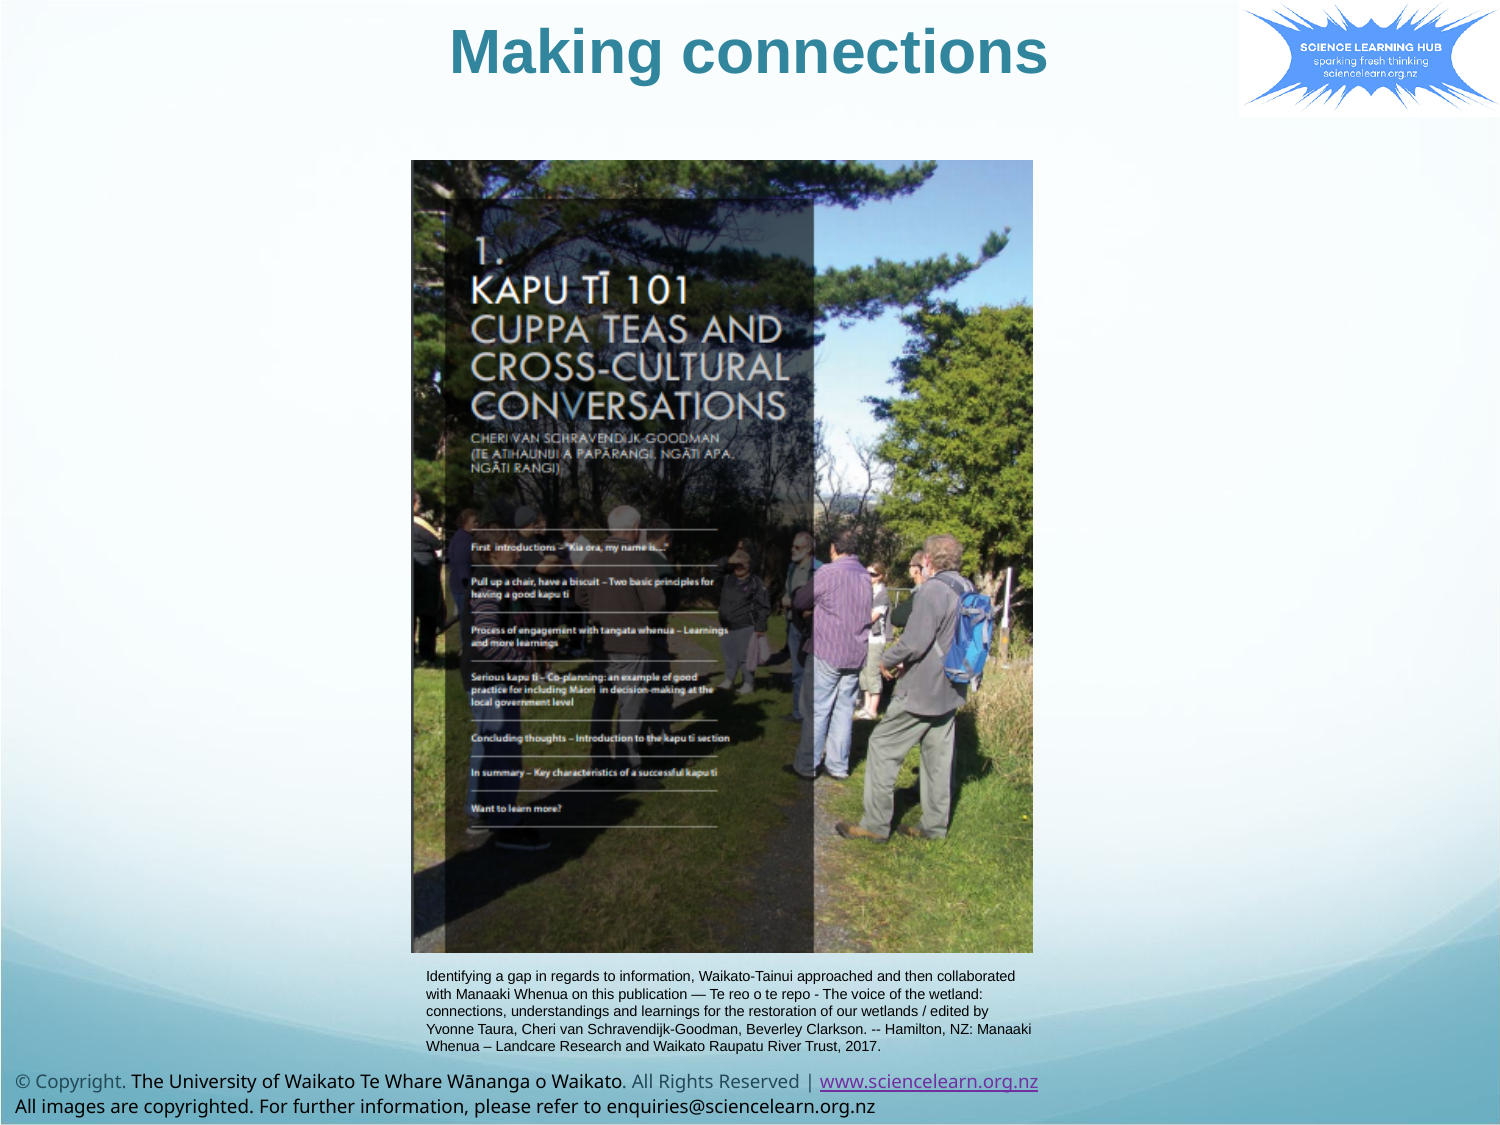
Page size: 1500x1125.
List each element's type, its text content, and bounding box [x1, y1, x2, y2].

text_box Identifying a gap in regards to information, Waikato-Tainui approached and then collaborated with Manaaki Whenua on this publication — Te reo o te repo - The voice of the wetland: connections, understandings and learnings for the restoration of our wetlands / edited by Yvonne Taura, Cheri van Schravendijk-Goodman, Beverley Clarkson. -- Hamilton, NZ: Manaaki Whenua – Landcare Research and Waikato Raupatu River Trust, 2017. [411, 952, 1049, 1045]
text_box © Copyright. The University of Waikato Te Whare Wānanga o Waikato. All Rights Reserved | www.sciencelearn.org.nz All images are copyrighted. For further information, please refer to enquiries@sciencelearn.org.nz [0, 1054, 1500, 1125]
text_box [807, 155, 1371, 958]
text_box Making connections [129, 0, 1371, 161]
picture [0, 0, 1500, 1054]
